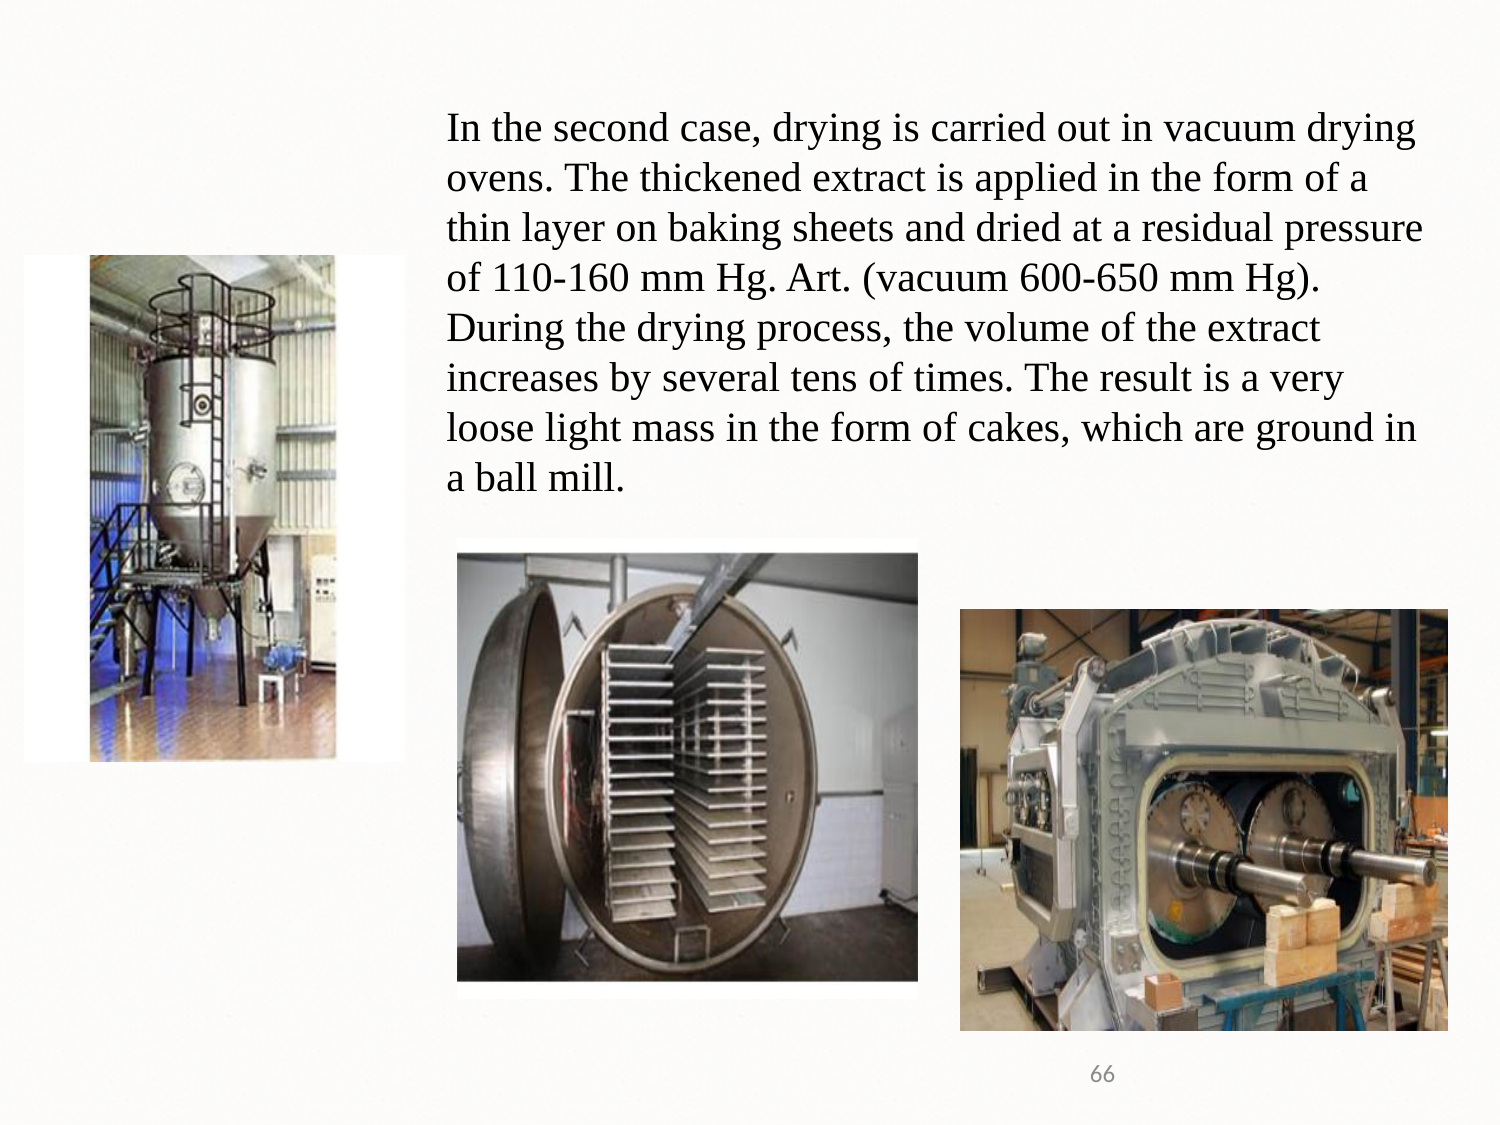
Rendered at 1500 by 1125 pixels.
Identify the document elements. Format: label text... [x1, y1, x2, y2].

text_box In the second case, drying is carried out in vacuum drying ovens. The thickened extract is applied in the form of a thin layer on baking sheets and dried at a residual pressure of 110-160 mm Hg. Art. (vacuum 600-650 mm Hg). During the drying process, the volume of the extract increases by several tens of times. The result is a very loose light mass in the form of cakes, which are ground in a ball mill. [431, 92, 1456, 508]
picture [960, 609, 1448, 1031]
picture [24, 254, 406, 762]
picture [456, 538, 919, 999]
slide_number 66 [1074, 1042, 1425, 1103]
